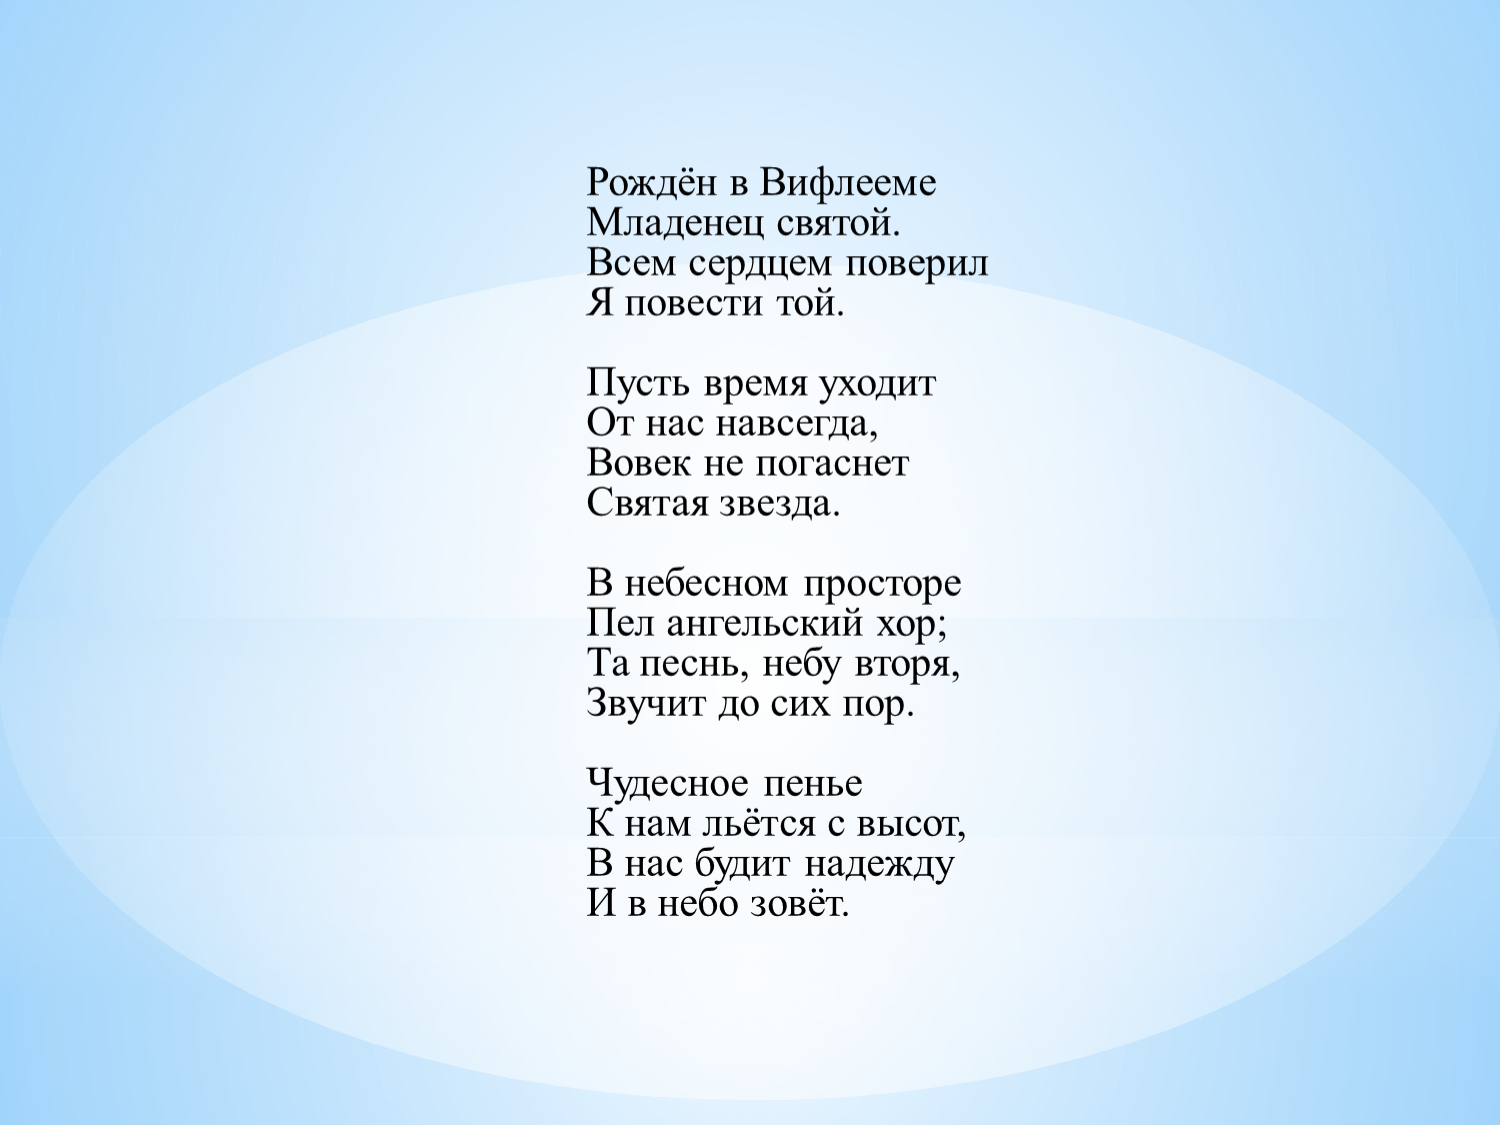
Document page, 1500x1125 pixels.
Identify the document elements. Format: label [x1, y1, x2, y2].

picture [560, 136, 1025, 952]
